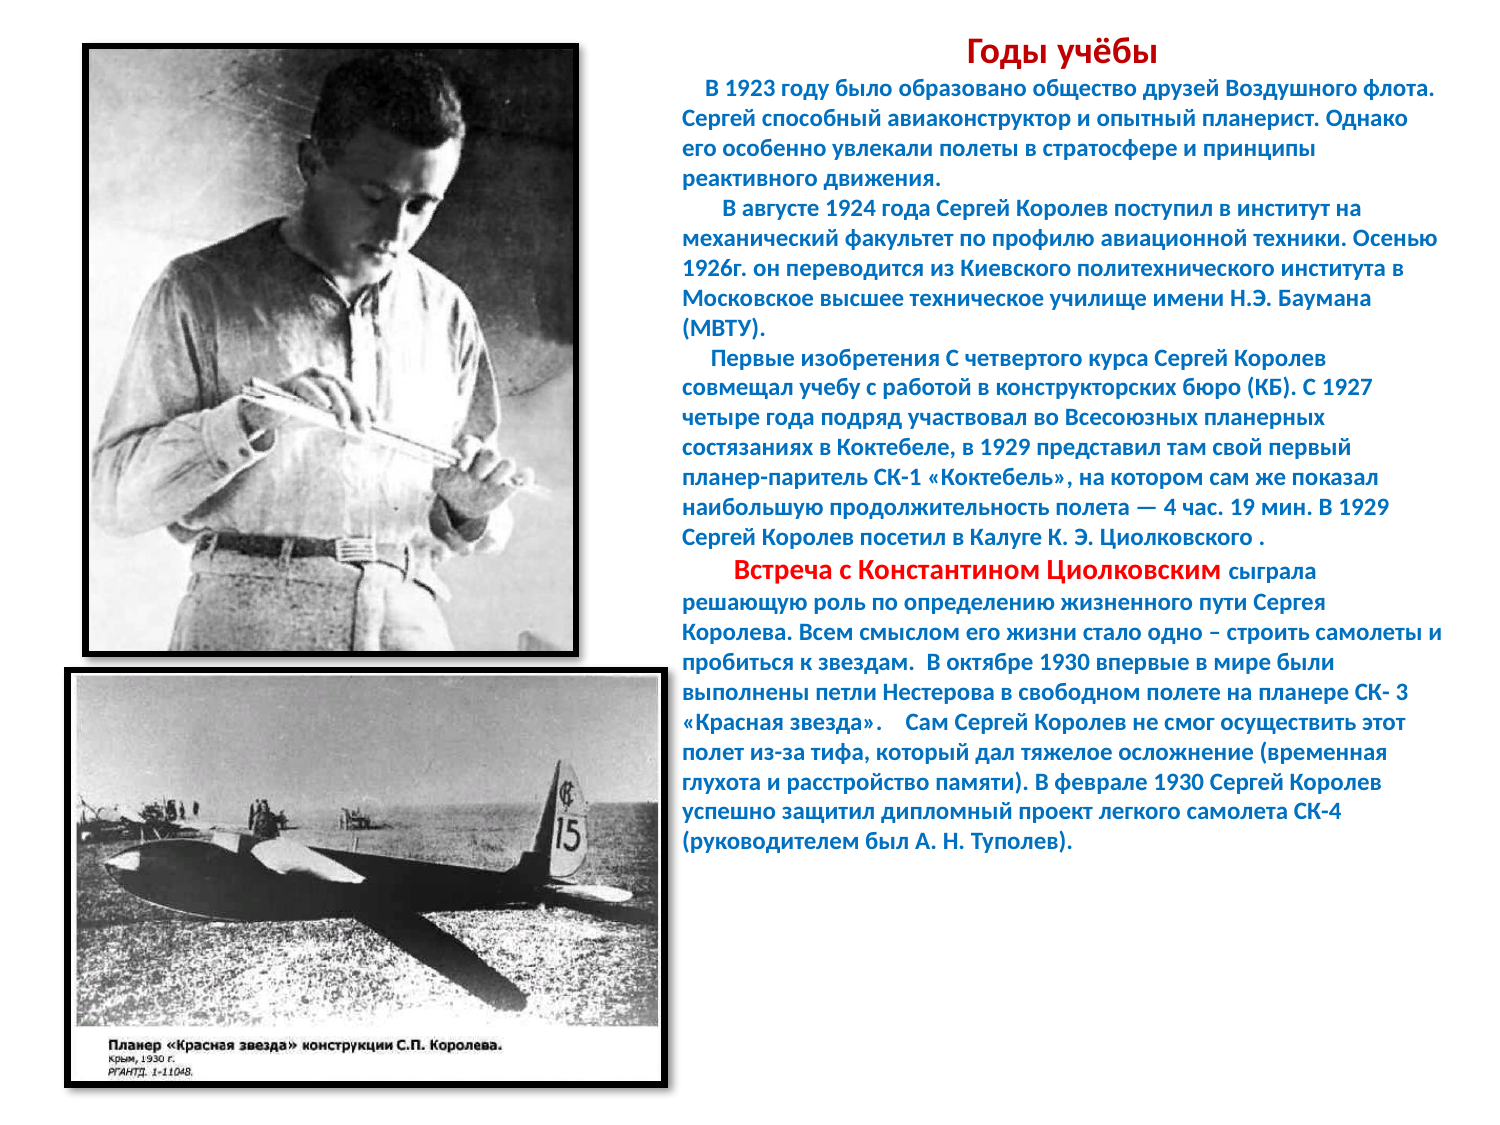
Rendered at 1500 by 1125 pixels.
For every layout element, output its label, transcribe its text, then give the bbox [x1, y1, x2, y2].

text_box Годы учёбы В 1923 году было образовано общество друзей Воздушного флота. Сергей способный авиаконструктор и опытный планерист. Однако его особенно увлекали полеты в стратосфере и принципы реактивного движения. В августе 1924 года Сергей Королев поступил в институт на механический факультет по профилю авиационной техники. Осенью 1926г. он переводится из Киевского политехнического института в Московское высшее техническое училище имени Н.Э. Баумана (МВТУ). Первые изобретения С четвертого курса Сергей Королев совмещал учебу с работой в конструкторских бюро (КБ). С 1927 четыре года подряд участвовал во Всесоюзных планерных состязаниях в Коктебеле, в 1929 представил там свой первый планер-паритель СК-1 «Коктебель», на котором сам же показал наибольшую продолжительность полета — 4 час. 19 мин. В 1929 Сергей Королев посетил в Калуге К. Э. Циолковского . Встреча с Константином Циолковским сыграла решающую роль по определению жизненного пути Сергея Королева. Всем смыслом его жизни стало одно – строить самолеты и пробиться к звездам. В октябре 1930 впервые в мире были выполнены петли Нестерова в свободном полете на планере СК- 3 «Красная звезда». Сам Сергей Королев не смог осуществить этот полет из-за тифа, который дал тяжелое осложнение (временная глухота и расстройство памяти). В феврале 1930 Сергей Королев успешно защитил дипломный проект легкого самолета СК-4 (руководителем был А. Н. Туполев). [667, 19, 1459, 863]
picture [70, 673, 662, 1082]
picture [88, 48, 574, 652]
